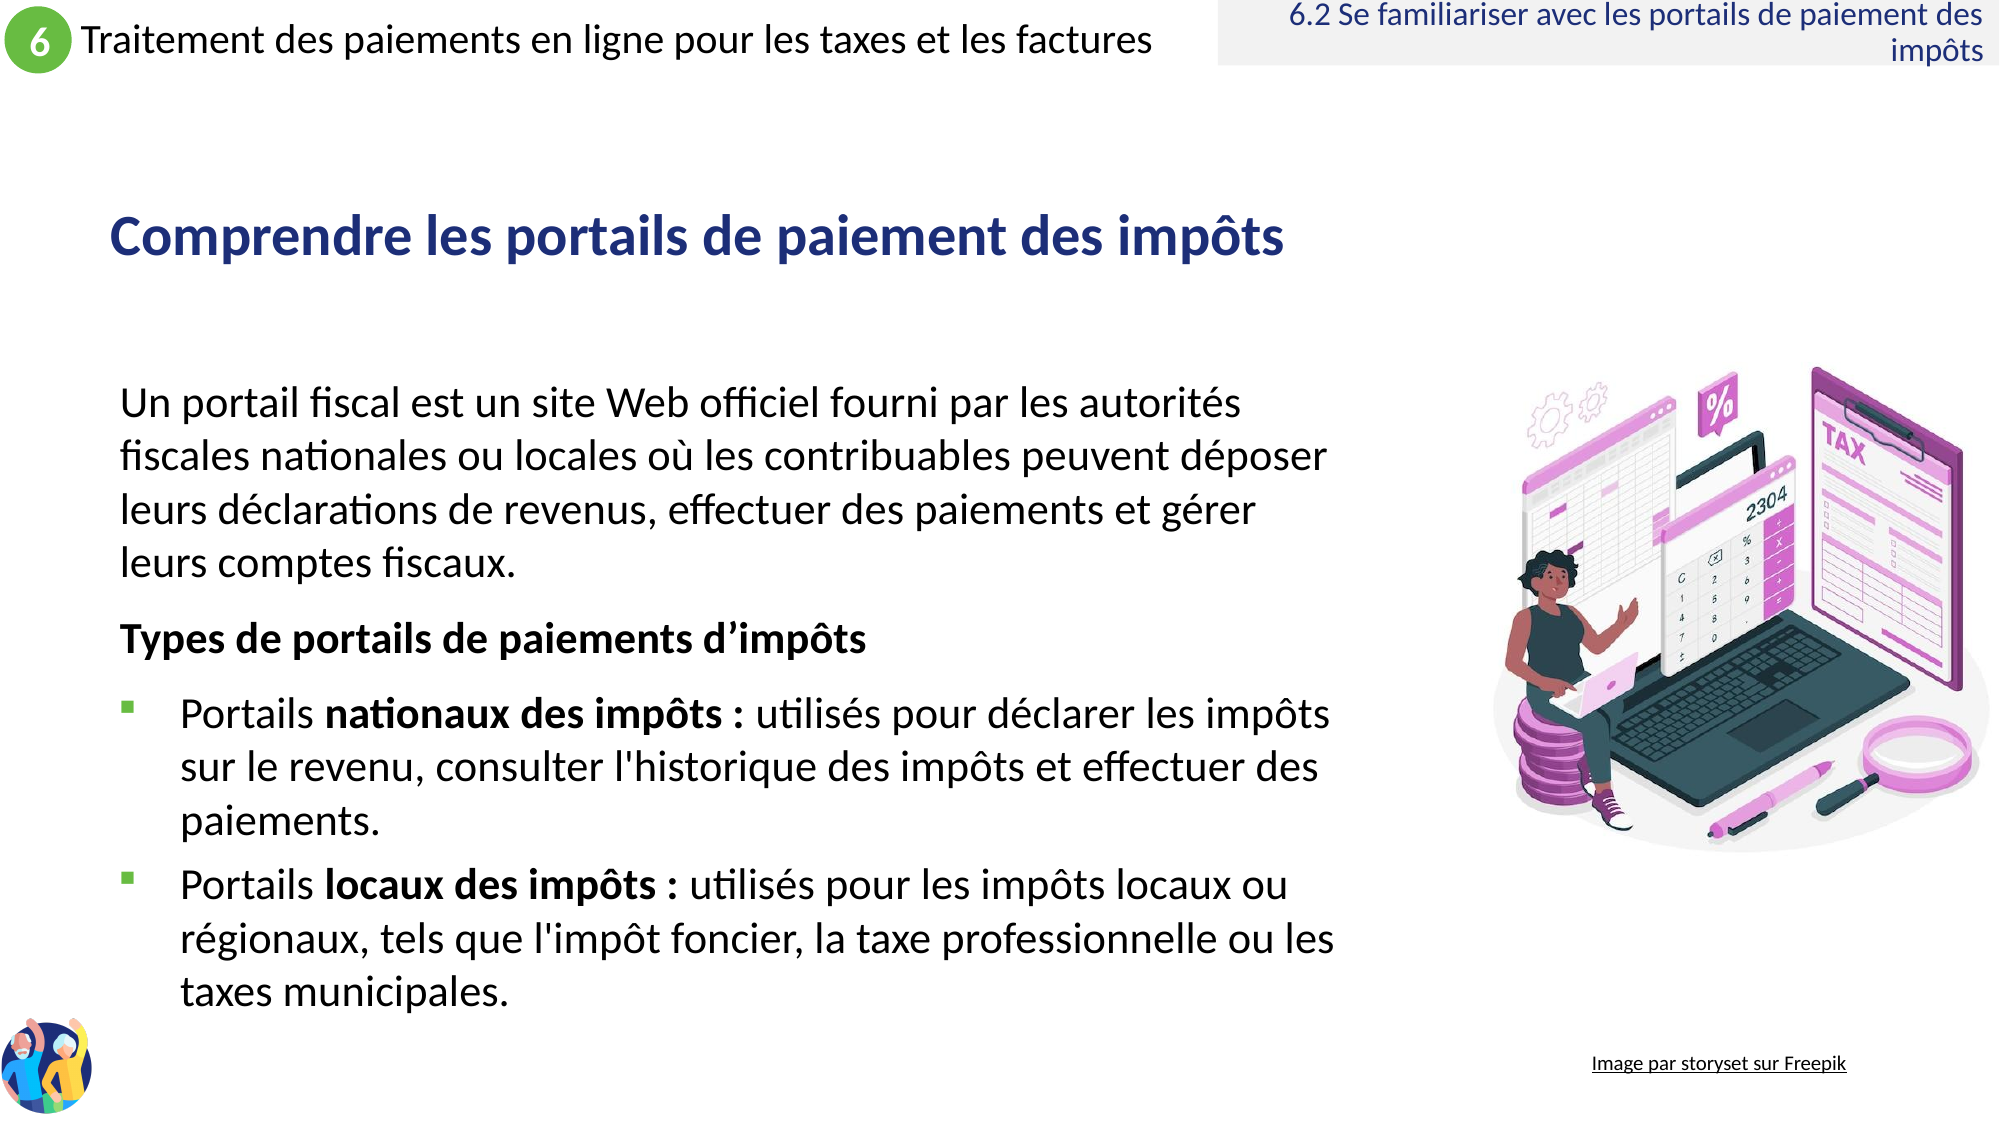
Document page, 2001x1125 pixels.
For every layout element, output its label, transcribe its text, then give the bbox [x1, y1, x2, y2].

list Un portail fiscal est un site Web officiel fourni par les autorités fiscales nationales ou locales où les contribuables peuvent déposer leurs déclarations de revenus, effectuer des paiements et gérer leurs comptes fiscaux. Types de portails de paiements d’impôts Portails nationaux des impôts : utilisés pour déclarer les impôts sur le revenu, consulter l'historique des impôts et effectuer des paiements. Portails locaux des impôts : utilisés pour les impôts locaux ou régionaux, tels que l'impôt foncier, la taxe professionnelle ou les taxes municipales. [92, 365, 1357, 1029]
text_box 6.2 Se familiariser avec les portails de paiement des impôts [1217, 0, 2000, 66]
picture [1484, 348, 2000, 865]
picture [1, 1007, 99, 1125]
text_box Image par storyset sur Freepik [1548, 1041, 1862, 1082]
title Comprendre les portails de paiement des impôts [95, 177, 1910, 297]
